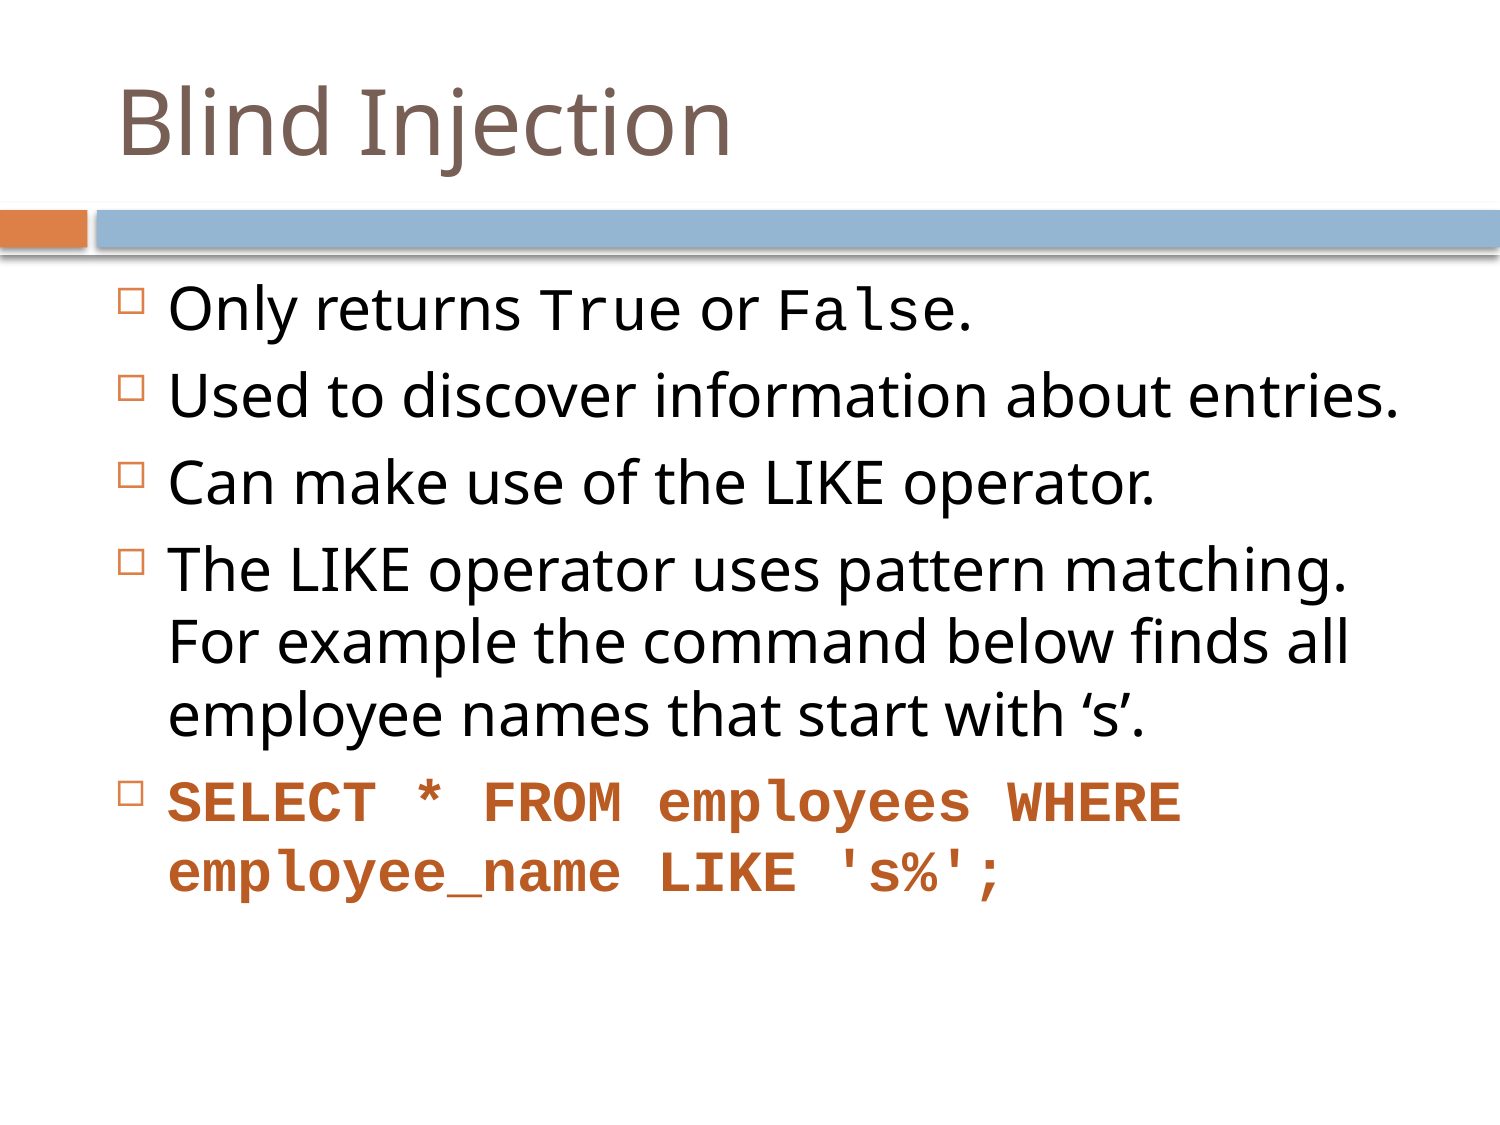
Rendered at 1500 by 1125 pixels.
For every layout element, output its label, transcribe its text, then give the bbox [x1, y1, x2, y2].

title Blind Injection [100, 37, 1438, 200]
list Only returns True or False. Used to discover information about entries. Can make use of the LIKE operator. The LIKE operator uses pattern matching. For example the command below finds all employee names that start with ‘s’. SELECT * FROM employees WHERE employee_name LIKE 's%'; [100, 262, 1438, 1000]
